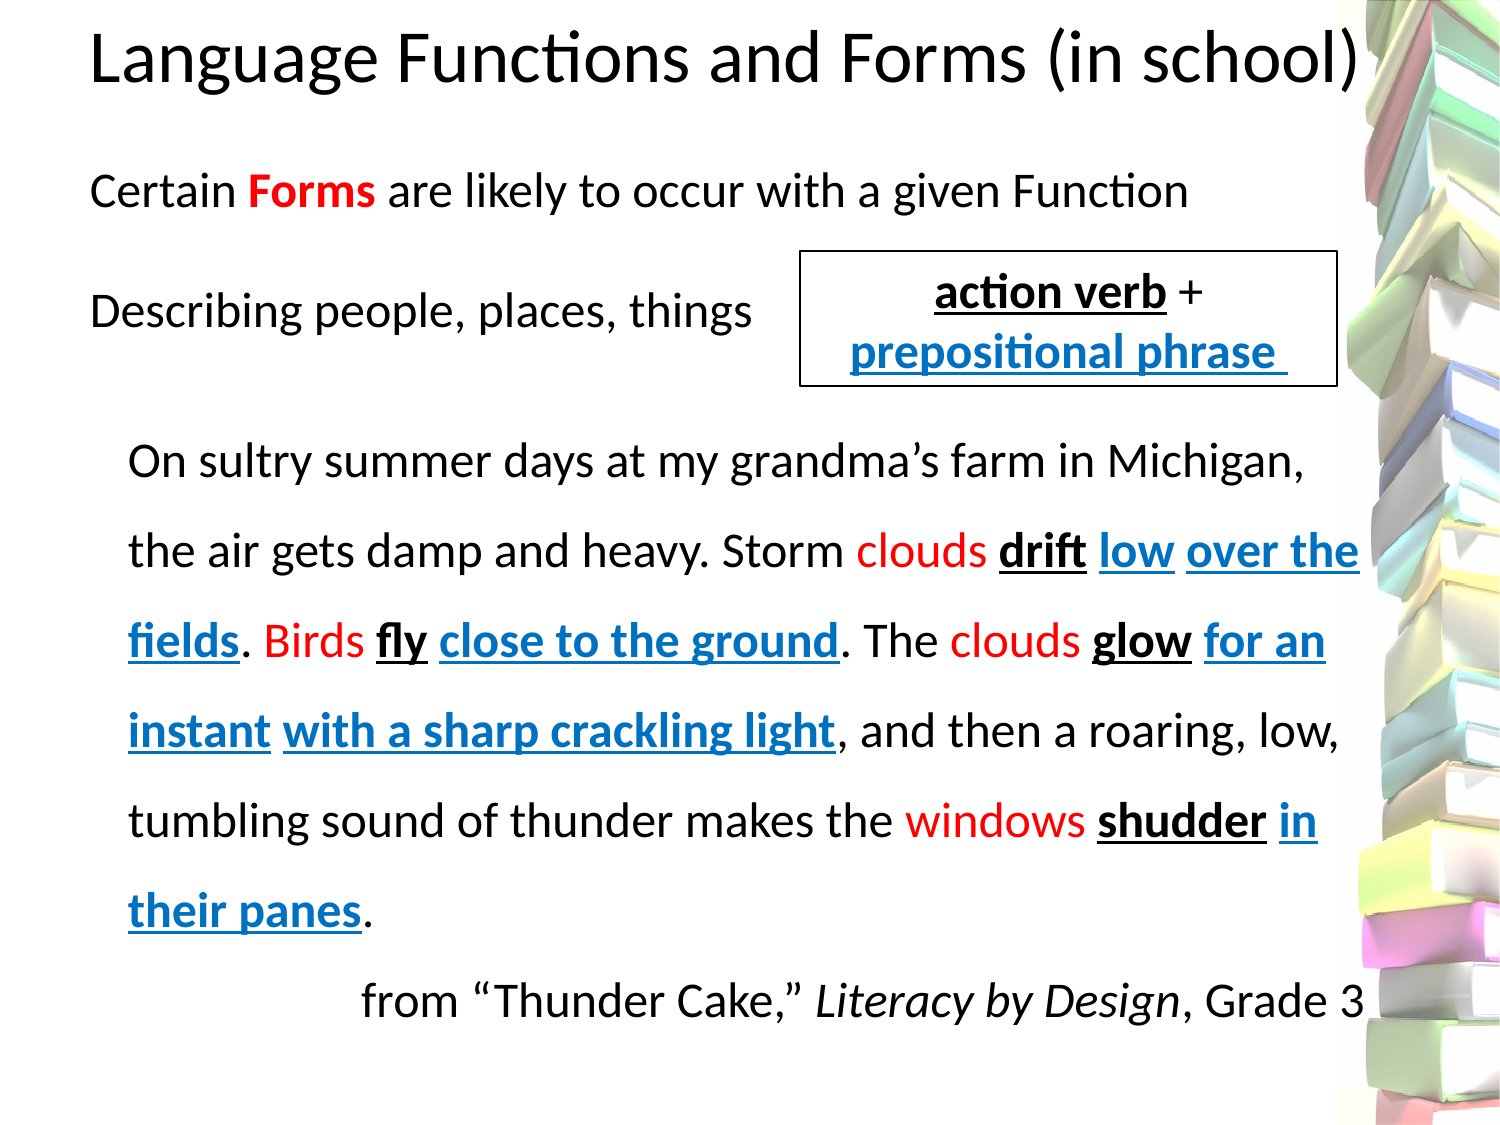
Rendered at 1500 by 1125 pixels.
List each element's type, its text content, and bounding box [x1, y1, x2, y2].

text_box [1337, 0, 1500, 1125]
text_box action verb + prepositional phrase [799, 251, 1332, 386]
text_box Language Functions and Forms (in school) [74, 0, 1336, 105]
text_box Certain Forms are likely to occur with a given Function Describing people, places, things On sultry summer days at my grandma’s farm in Michigan, the air gets damp and heavy. Storm clouds drift low over the fields. Birds fly close to the ground. The clouds glow for an instant with a sharp crackling light, and then a roaring, low, tumbling sound of thunder makes the windows shudder in their panes. from “Thunder Cake,” Literacy by Design, Grade 3 [74, 149, 1332, 1035]
